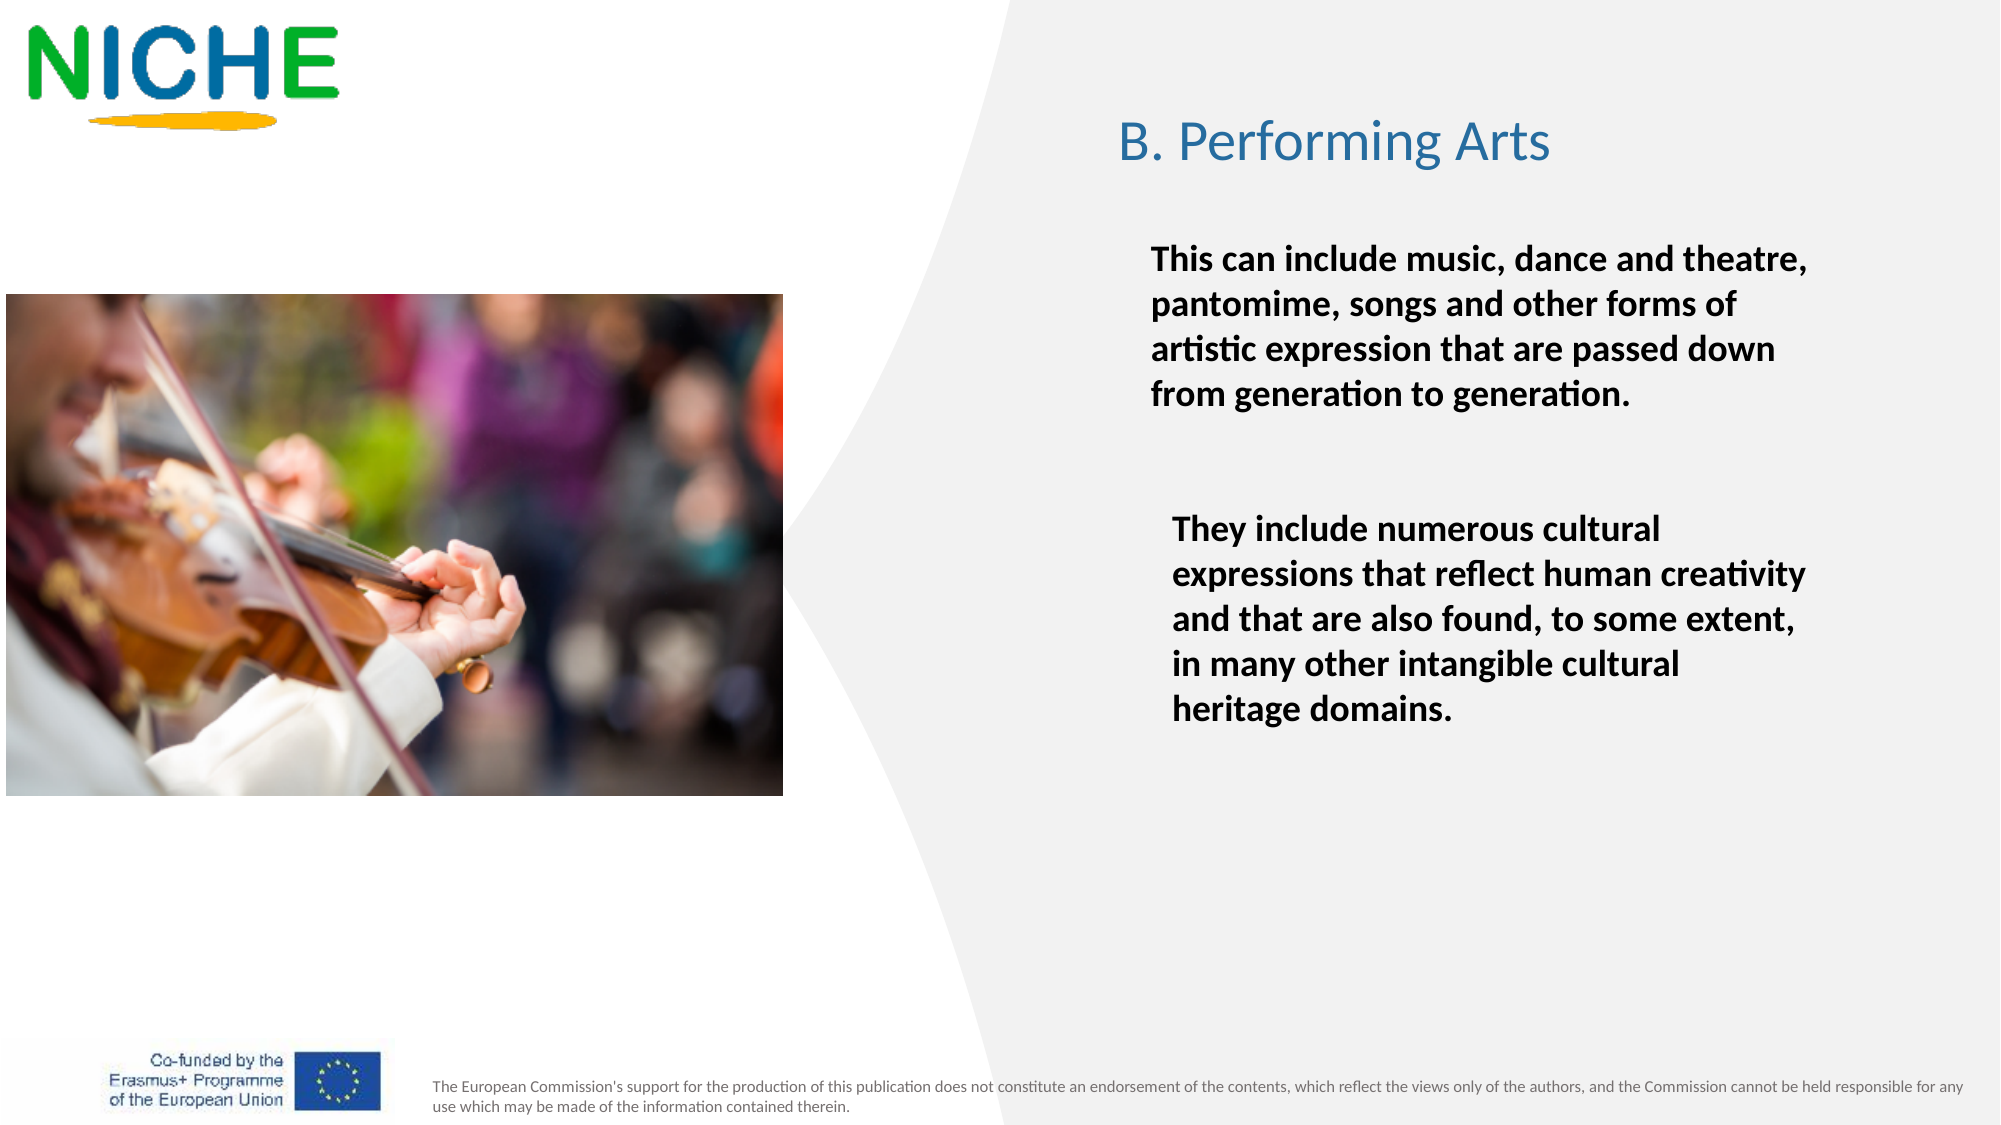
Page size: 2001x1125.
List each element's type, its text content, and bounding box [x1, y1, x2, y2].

picture [1, 1038, 395, 1125]
picture [1, 0, 366, 146]
text_box This can include music, dance and theatre, pantomime, songs and other forms of artistic expression that are passed down from generation to generation. [1135, 226, 1856, 422]
text_box B. Performing Arts [1103, 94, 2000, 250]
picture [6, 293, 784, 796]
text_box [787, 0, 2000, 1125]
text_box They include numerous cultural expressions that reflect human creativity and that are also found, to some extent, in many other intangible cultural heritage domains. [1154, 496, 1828, 737]
text_box The European Commission's support for the production of this publication does not constitute an endorsement of the contents, which reflect the views only of the authors, and the Commission cannot be held responsible for any use which may be made of the information contained therein. [417, 1068, 1988, 1123]
